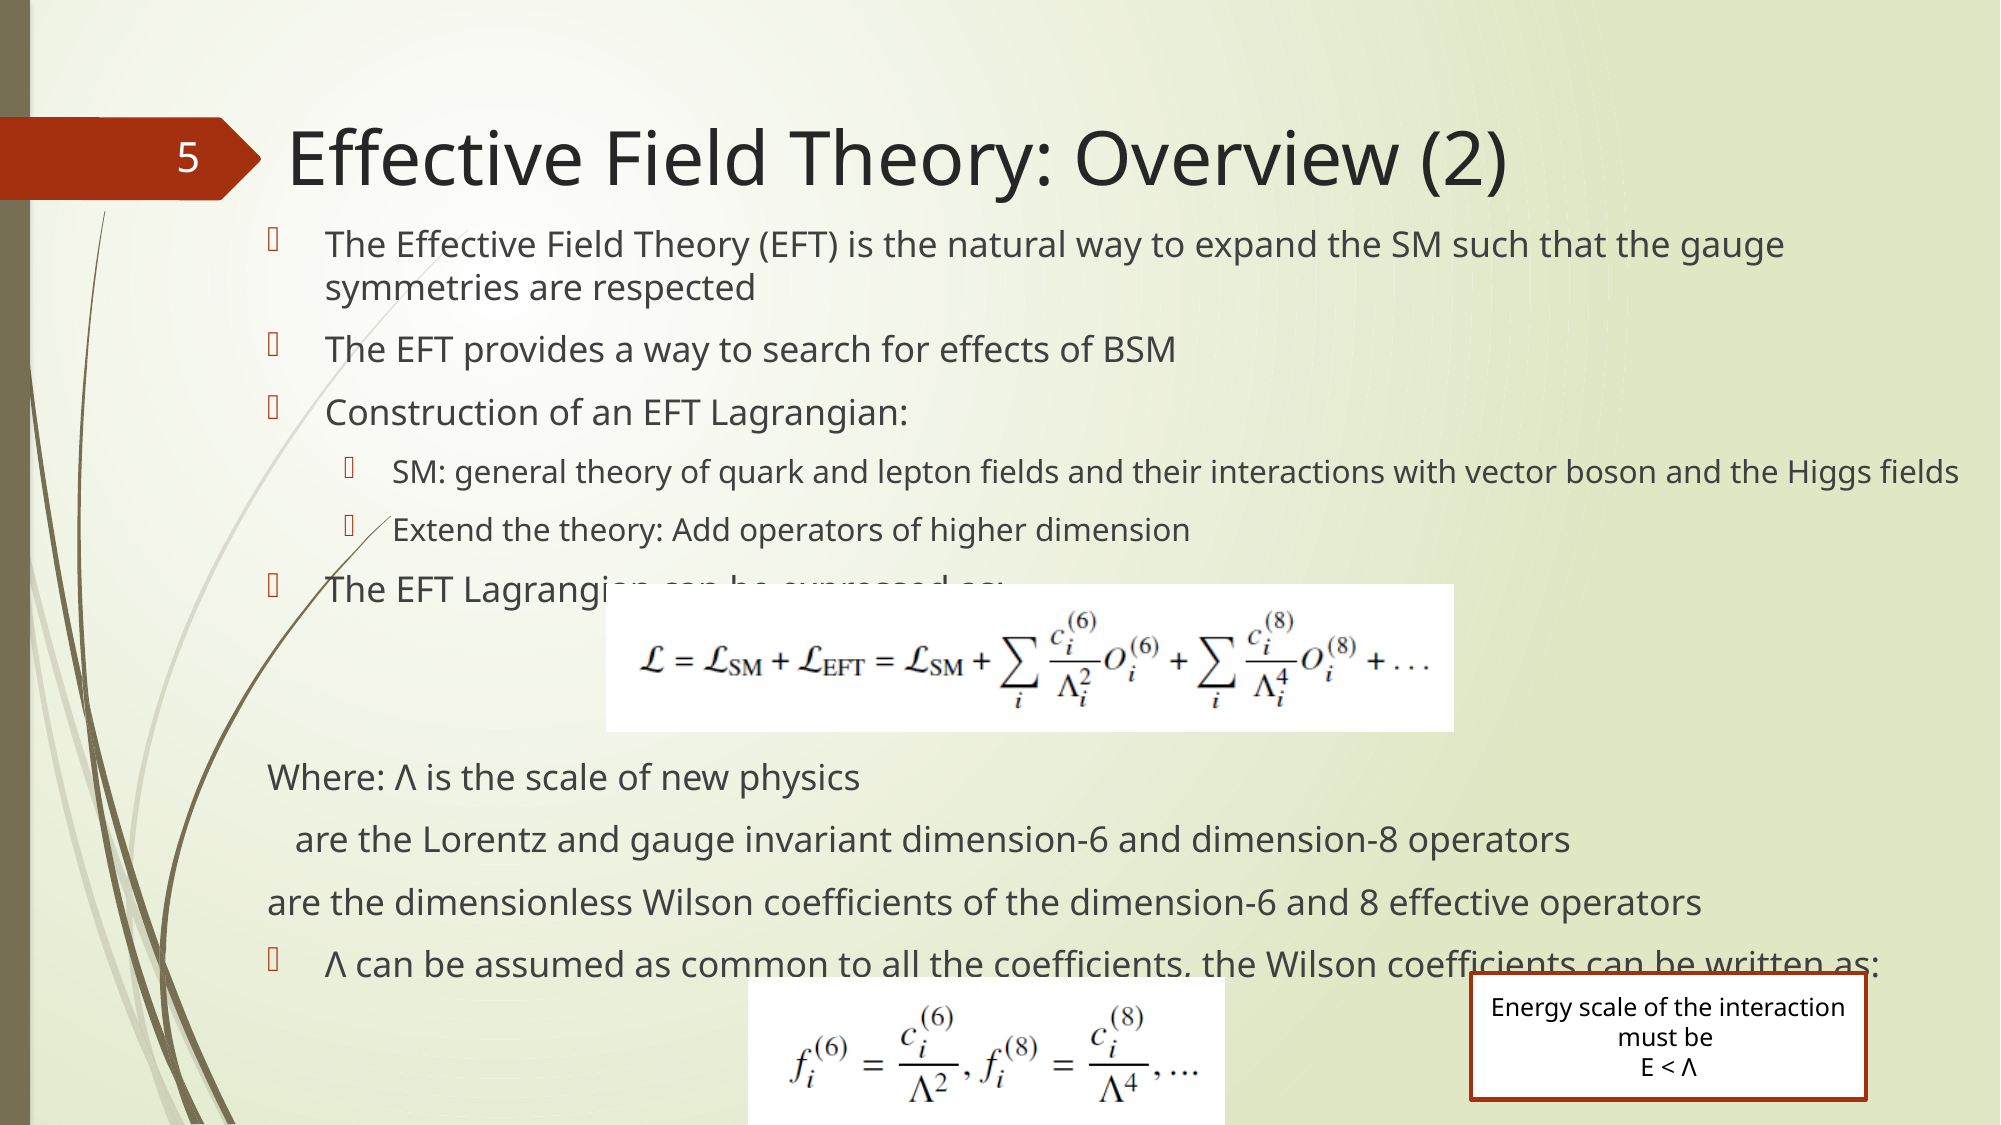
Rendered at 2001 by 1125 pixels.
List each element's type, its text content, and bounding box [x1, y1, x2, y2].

picture [748, 977, 1225, 1125]
slide_number 5 [87, 129, 216, 190]
text_box Energy scale of the interaction must be E < Λ [1471, 973, 1866, 1100]
picture [605, 584, 1455, 732]
title Effective Field Theory: Overview (2) [271, 102, 1888, 215]
